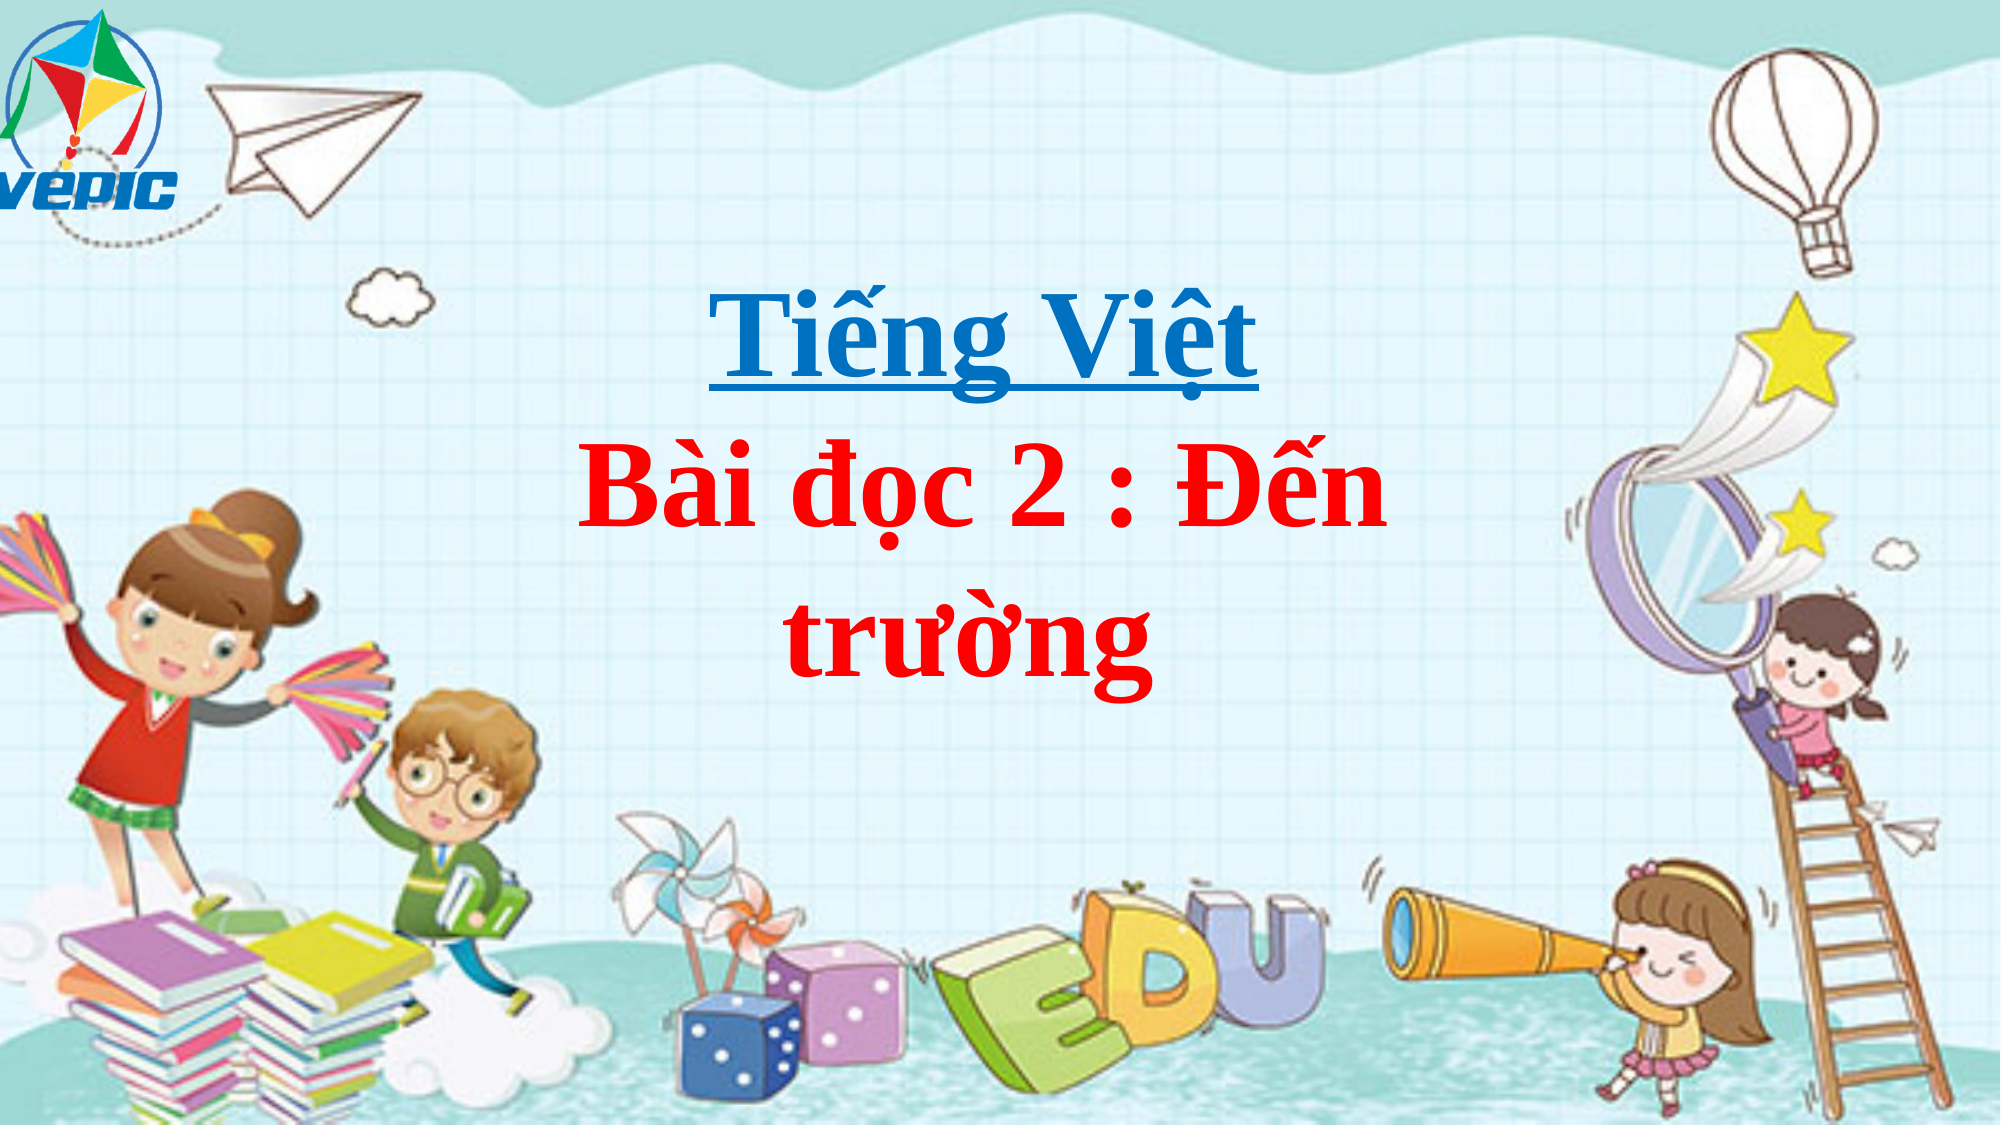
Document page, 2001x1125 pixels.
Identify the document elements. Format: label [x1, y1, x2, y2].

picture [0, 0, 182, 218]
list [0, 0, 2000, 1125]
